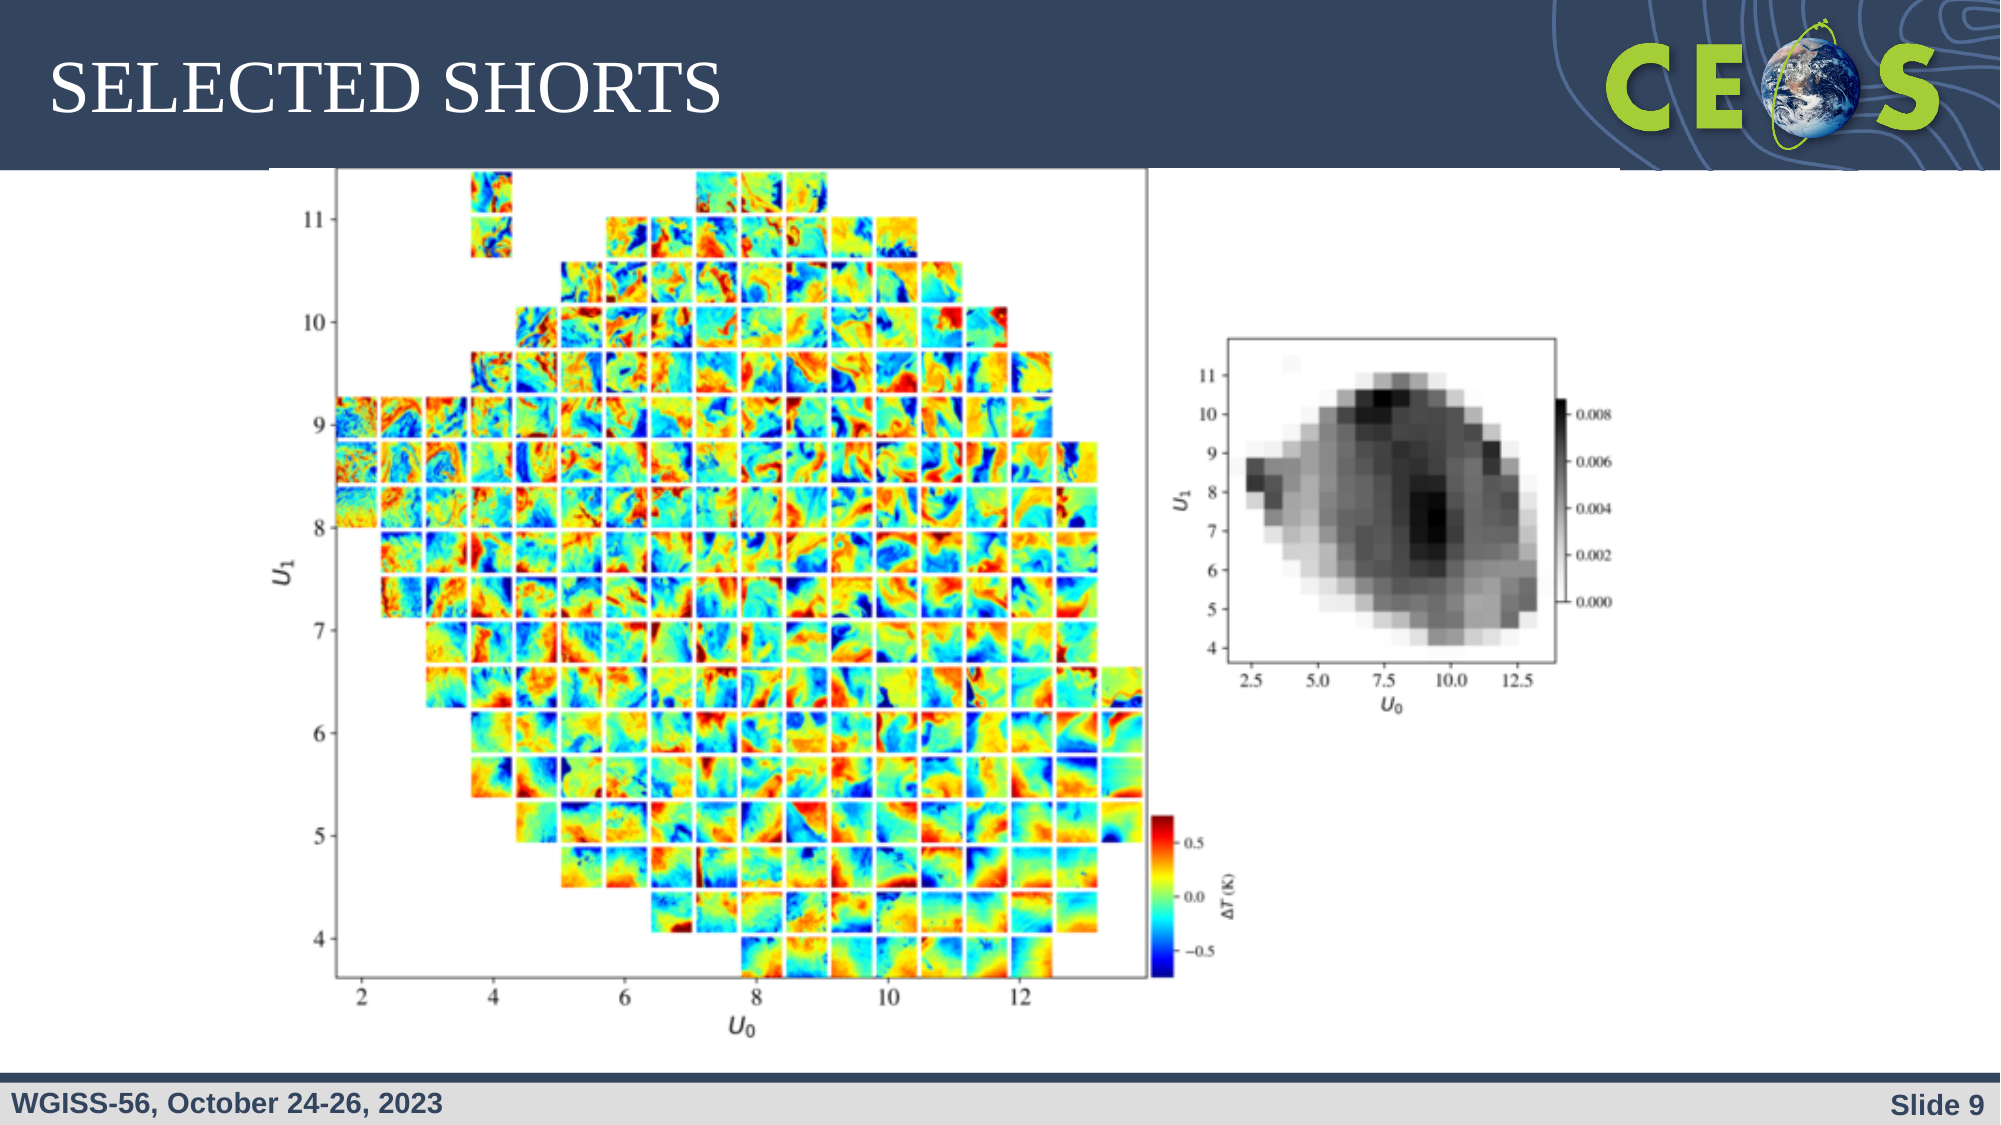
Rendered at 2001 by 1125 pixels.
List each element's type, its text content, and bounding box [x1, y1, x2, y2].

title SELECTED SHORTS [33, 40, 1574, 169]
picture [269, 0, 2000, 1069]
